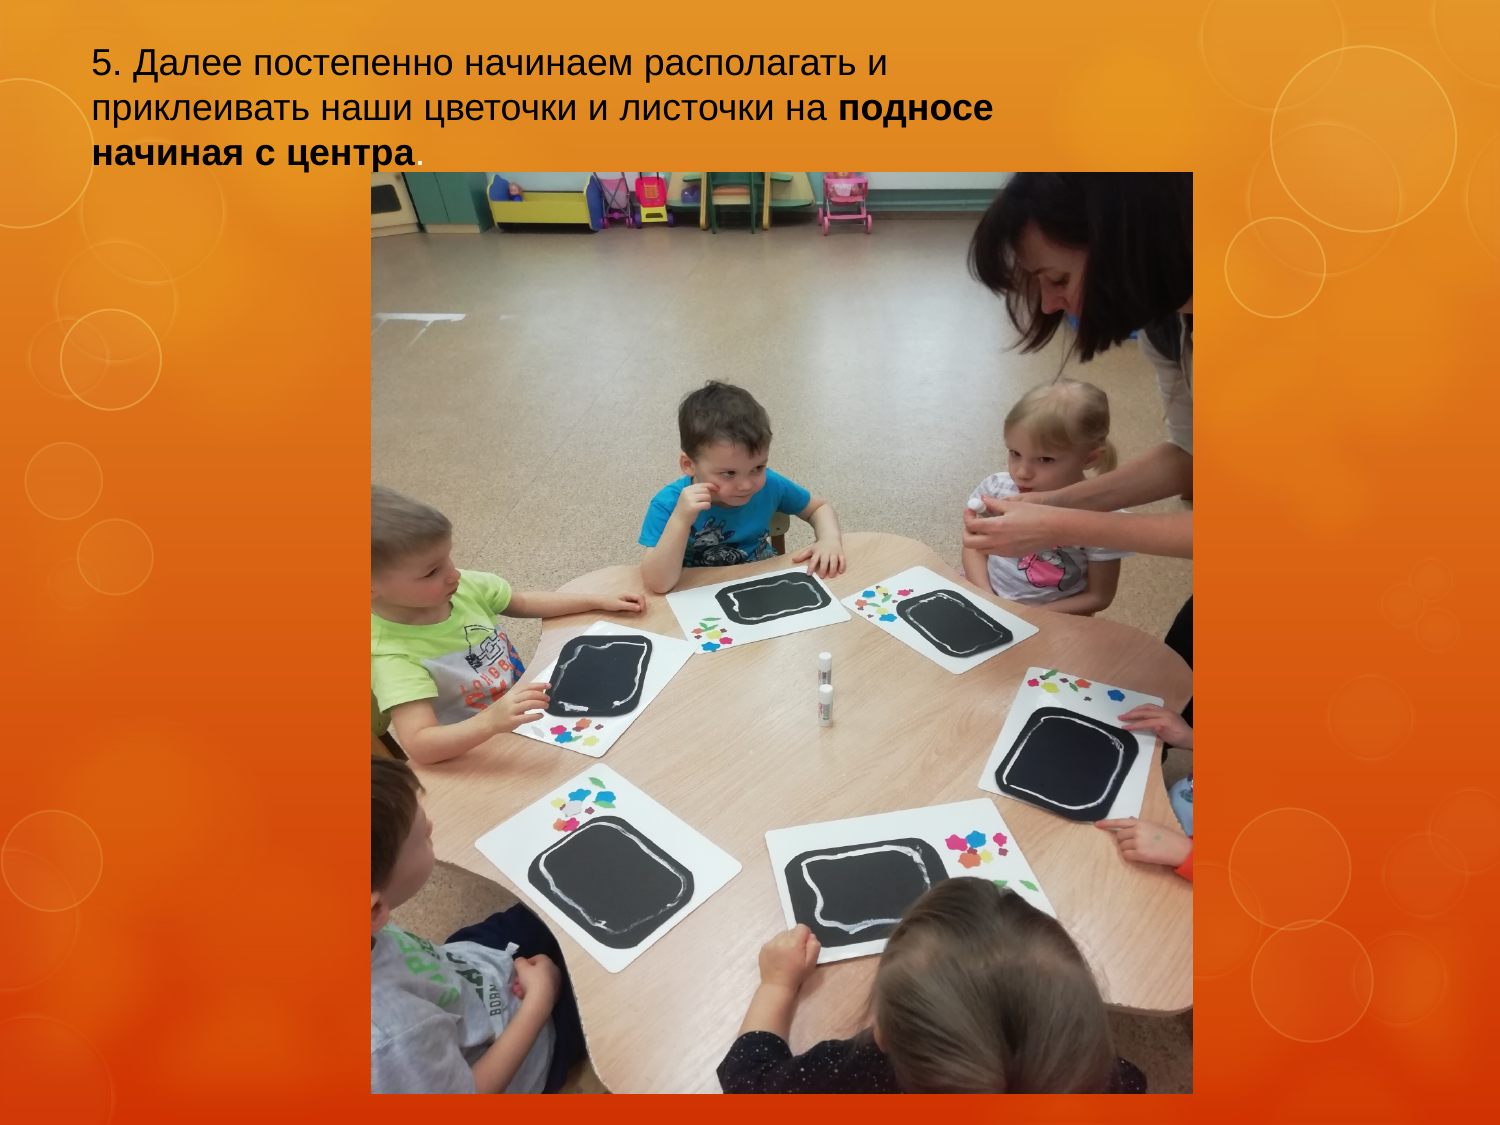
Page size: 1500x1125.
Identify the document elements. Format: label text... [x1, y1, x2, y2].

picture [371, 172, 1193, 1095]
text_box 5. Далее постепенно начинаем располагать и приклеивать наши цветочки и листочки на подносе начиная с центра. [76, 30, 1125, 181]
